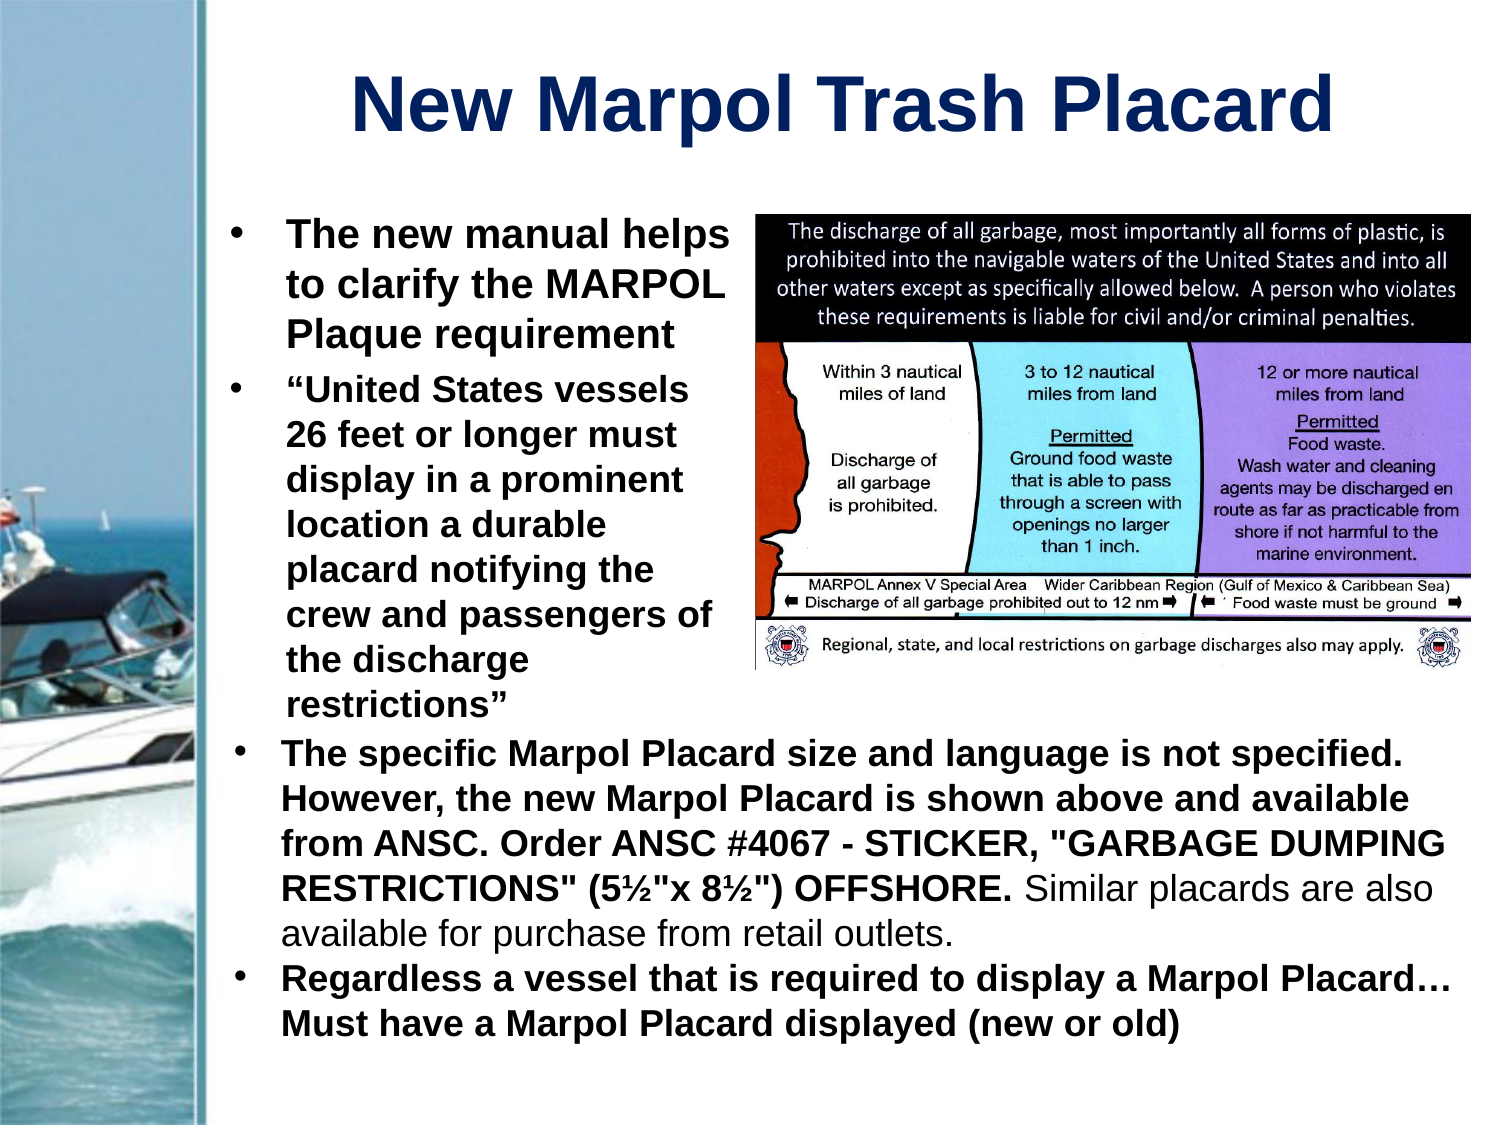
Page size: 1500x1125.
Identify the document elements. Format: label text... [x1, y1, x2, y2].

text_box The specific Marpol Placard size and language is not specified. However, the new Marpol Placard is shown above and available from ANSC. Order ANSC #4067 - STICKER, "GARBAGE DUMPING RESTRICTIONS" (5½"x 8½") OFFSHORE. Similar placards are also available for purchase from retail outlets. Regardless a vessel that is required to display a Marpol Placard…Must have a Marpol Placard displayed (new or old) [219, 721, 1471, 1051]
list The new manual helps to clarify the MARPOL Plaque requirement “United States vessels 26 feet or longer must display in a prominent location a durable placard notifying the crew and passengers of the discharge restrictions” [214, 199, 759, 679]
picture [0, 0, 1500, 1125]
title New Marpol Trash Placard [212, 37, 1475, 163]
